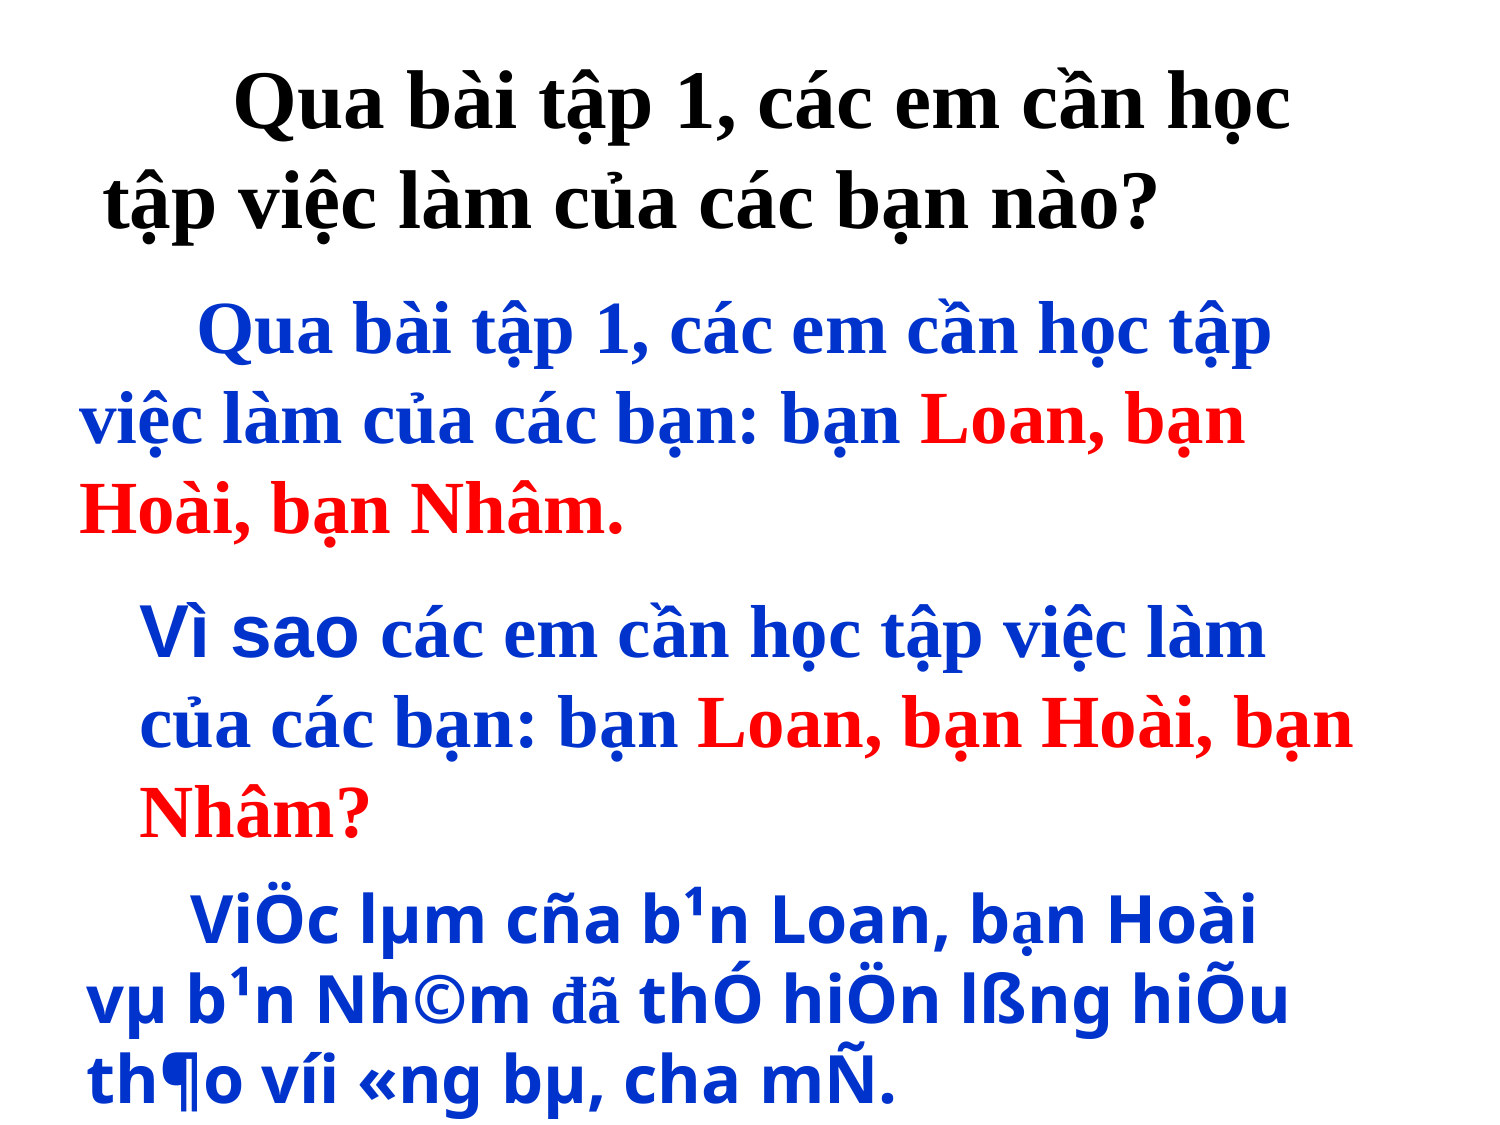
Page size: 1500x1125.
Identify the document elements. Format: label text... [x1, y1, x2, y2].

text_box ViÖc lµm cña b¹n Loan, bạn Hoài vµ b¹n Nh©m đã thÓ hiÖn lßng hiÕu th¶o víi «ng bµ, cha mÑ. [71, 868, 1349, 1124]
text_box Vì sao các em cần học tập việc làm của các bạn: bạn Loan, bạn Hoài, bạn Nhâm? [124, 574, 1402, 860]
text_box Qua bài tập 1, các em cần học tập việc làm của các bạn nào? [87, 37, 1365, 253]
text_box Qua bài tập 1, các em cần học tập việc làm của các bạn: bạn Loan, bạn Hoài, bạn Nhâm. [64, 270, 1342, 556]
